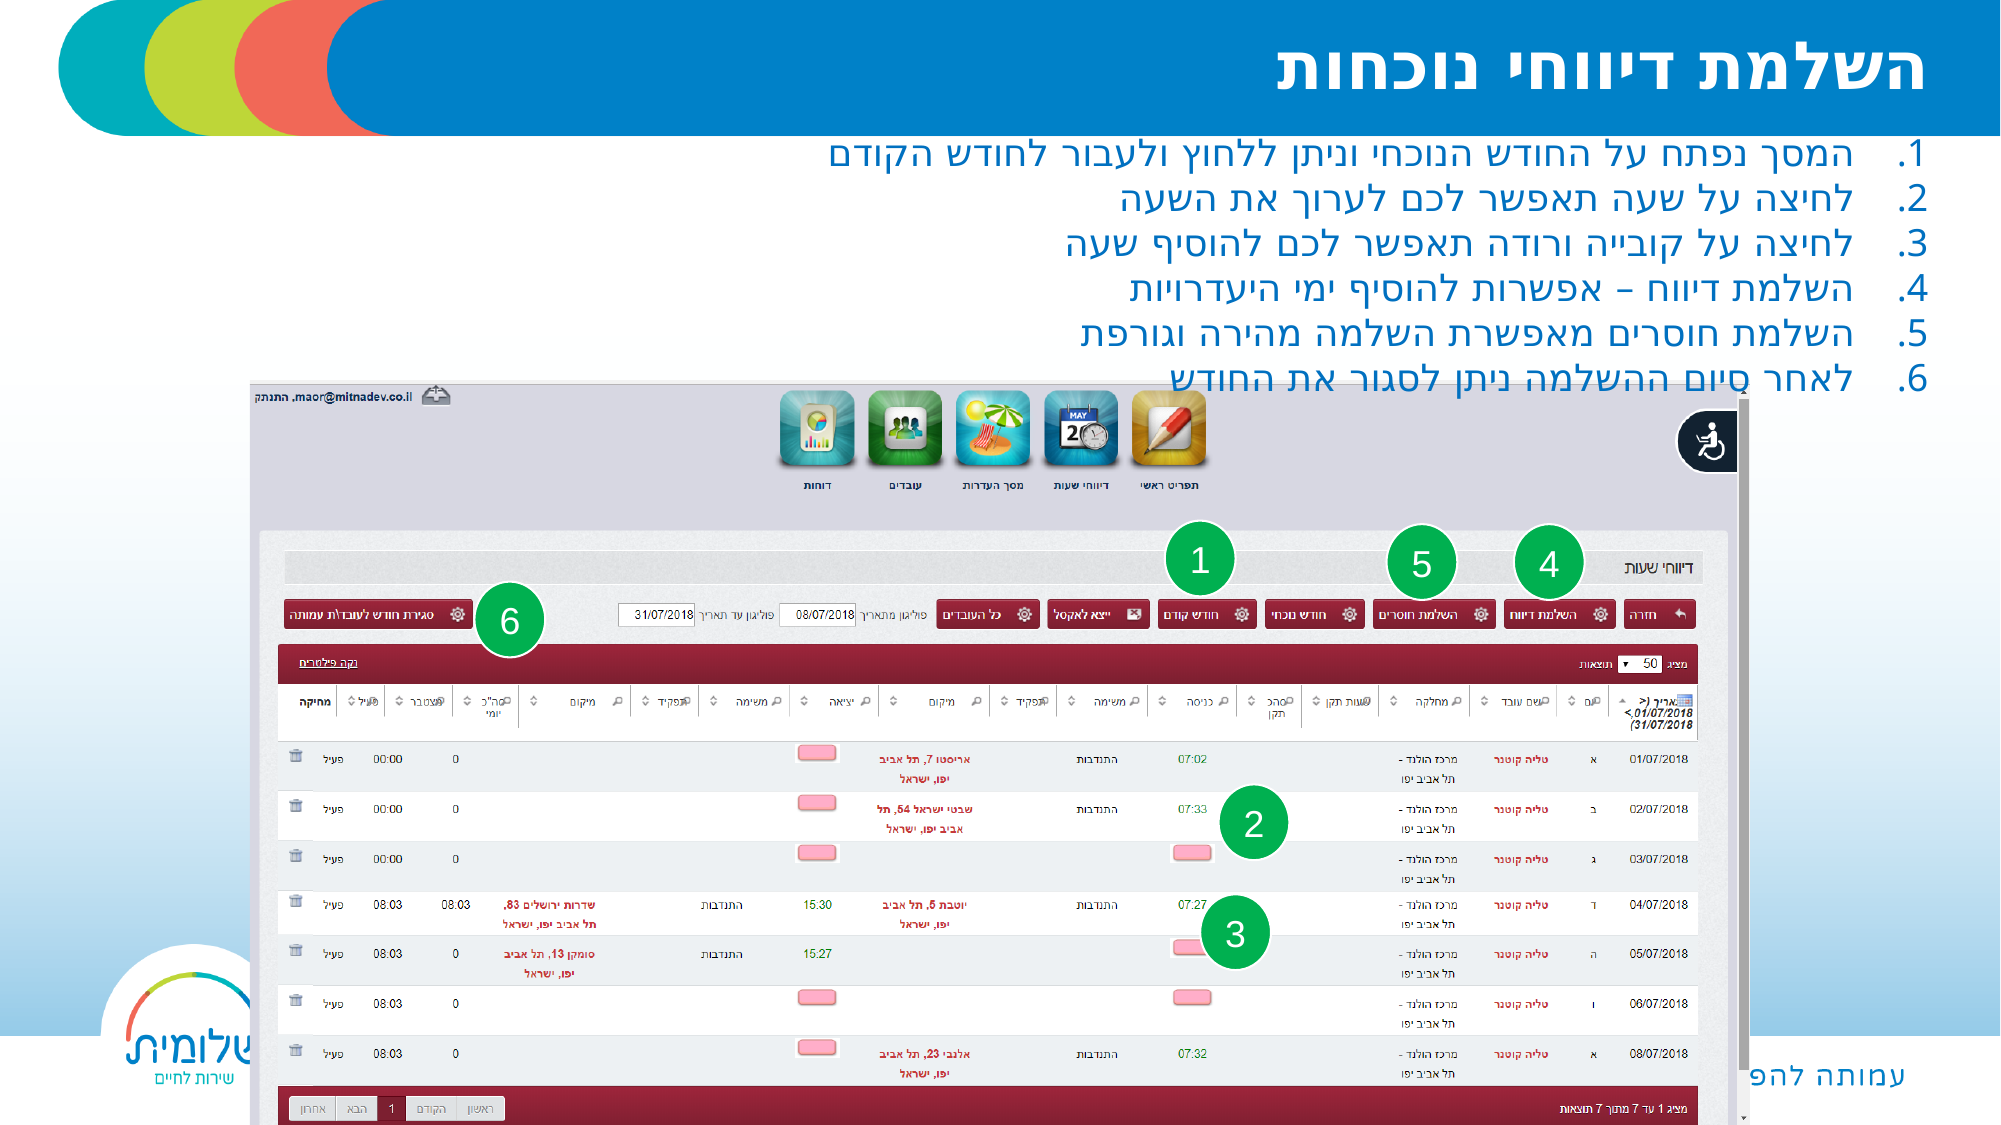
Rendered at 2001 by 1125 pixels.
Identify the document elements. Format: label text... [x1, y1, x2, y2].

text_box השלמת דיווחי נוכחות המסך נפתח על החודש הנוכחי וניתן ללחוץ ולעבור לחודש הקודם לחיצה על שעה תאפשר לכם לערוך את השעה לחיצה על קובייה ורודה תאפשר לכם להוסיף שעה השלמת דיווח – אפשרות להוסיף ימי היעדרויות השלמת חוסרים מאפשרת השלמה מהירה וגורפת לאחר סיום ההשלמה ניתן לסגור את החודש [491, 118, 1946, 393]
picture [0, 0, 2001, 1125]
